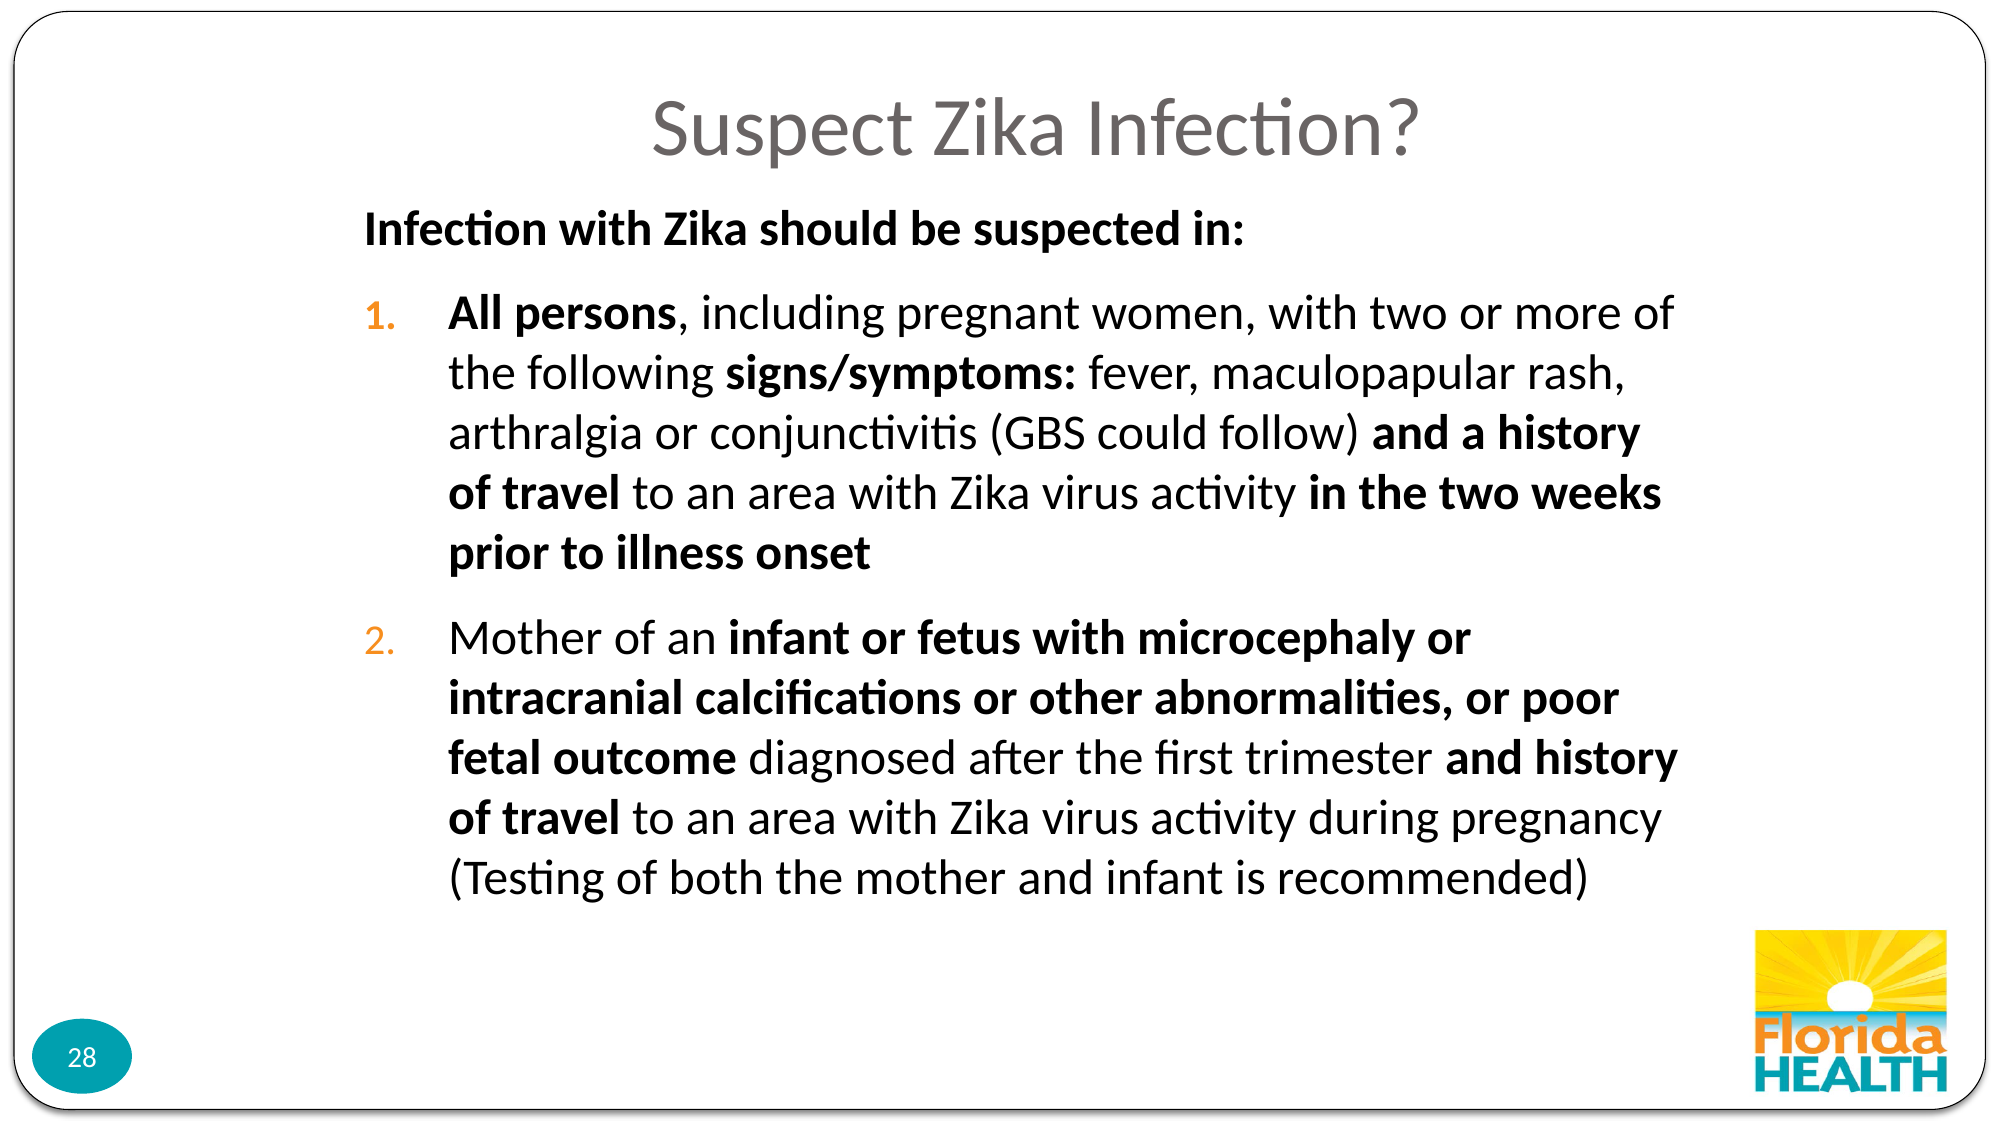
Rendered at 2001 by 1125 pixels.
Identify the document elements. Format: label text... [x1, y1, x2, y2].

title Suspect Zika Infection? [399, 0, 1675, 187]
slide_number 28 [32, 1018, 132, 1094]
picture [1749, 926, 1950, 1097]
list Infection with Zika should be suspected in: All persons, including pregnant women, with two or more of the following signs/symptoms: fever, maculopapular rash, arthralgia or conjunctivitis (GBS could follow) and a history of travel to an area with Zika virus activity in the two weeks prior to illness onset Mother of an infant or fetus with microcephaly or intracranial calcifications or other abnormalities, or poor fetal outcome diagnosed after the first trimester and history of travel to an area with Zika virus activity during pregnancy (Testing of both the mother and infant is recommended) [349, 187, 1702, 938]
